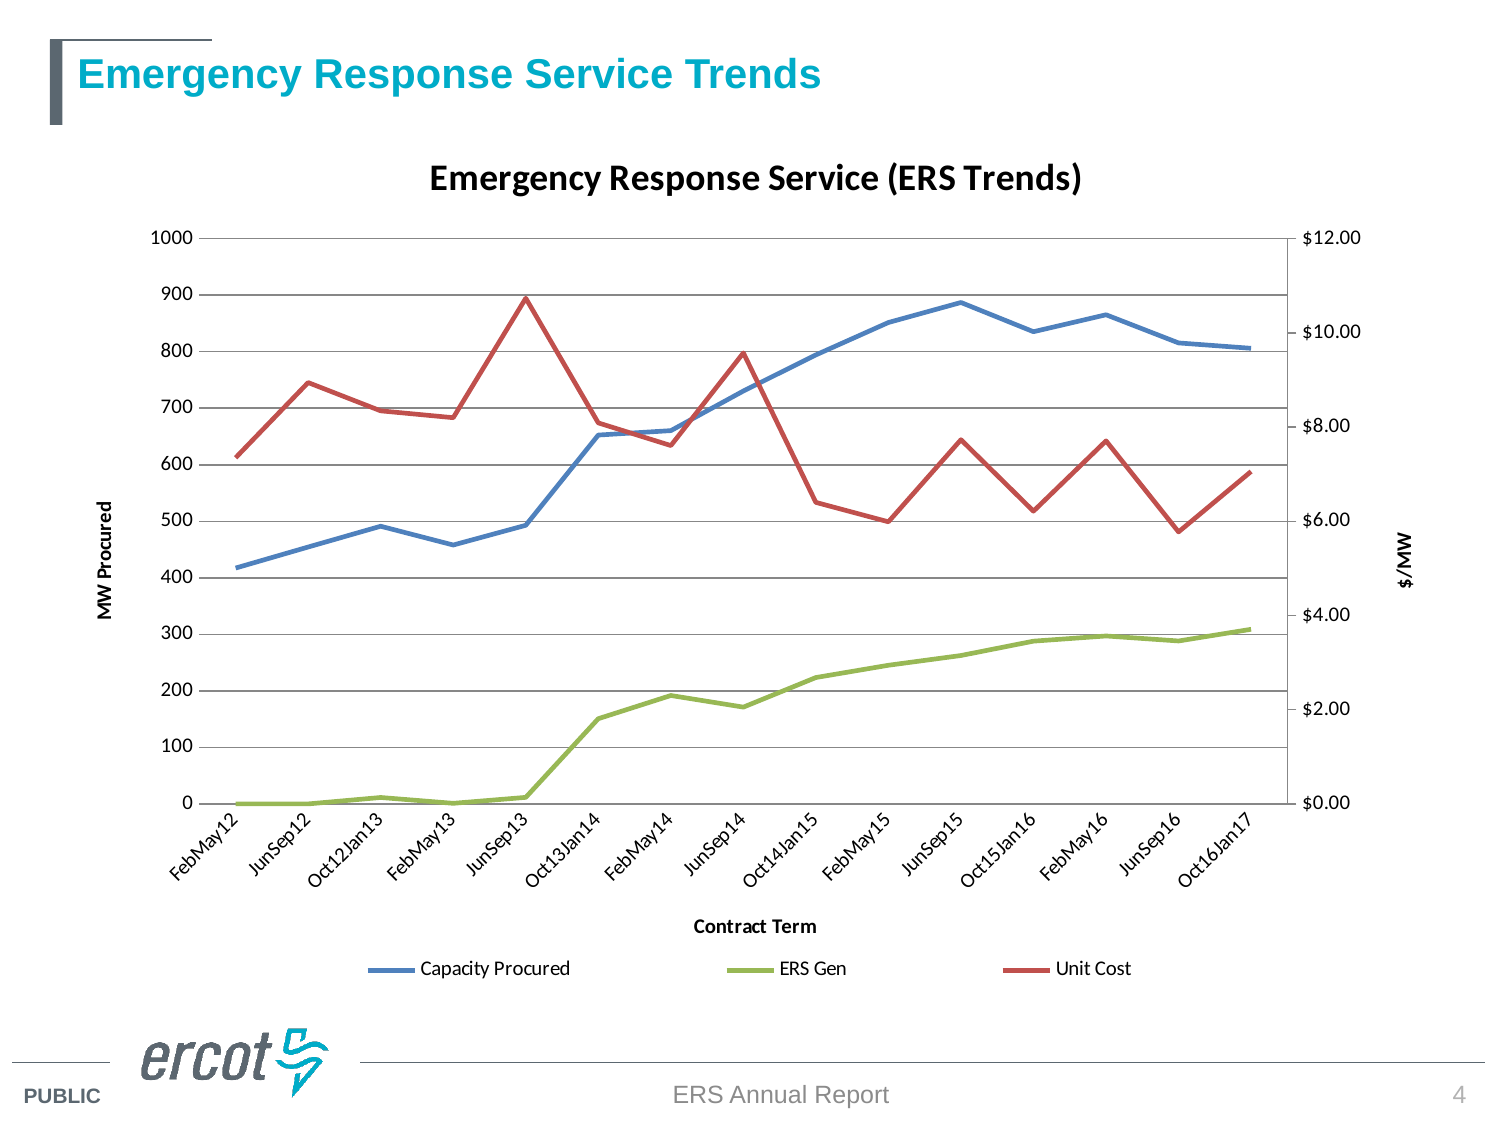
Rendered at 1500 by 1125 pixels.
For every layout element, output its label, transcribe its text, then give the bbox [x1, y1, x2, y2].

picture [137, 1024, 332, 1100]
footer ERS Annual Report [450, 1074, 1113, 1113]
chart [62, 124, 1451, 1013]
title Emergency Response Service Trends [62, 39, 1450, 124]
slide_number 4 [1437, 1076, 1475, 1112]
